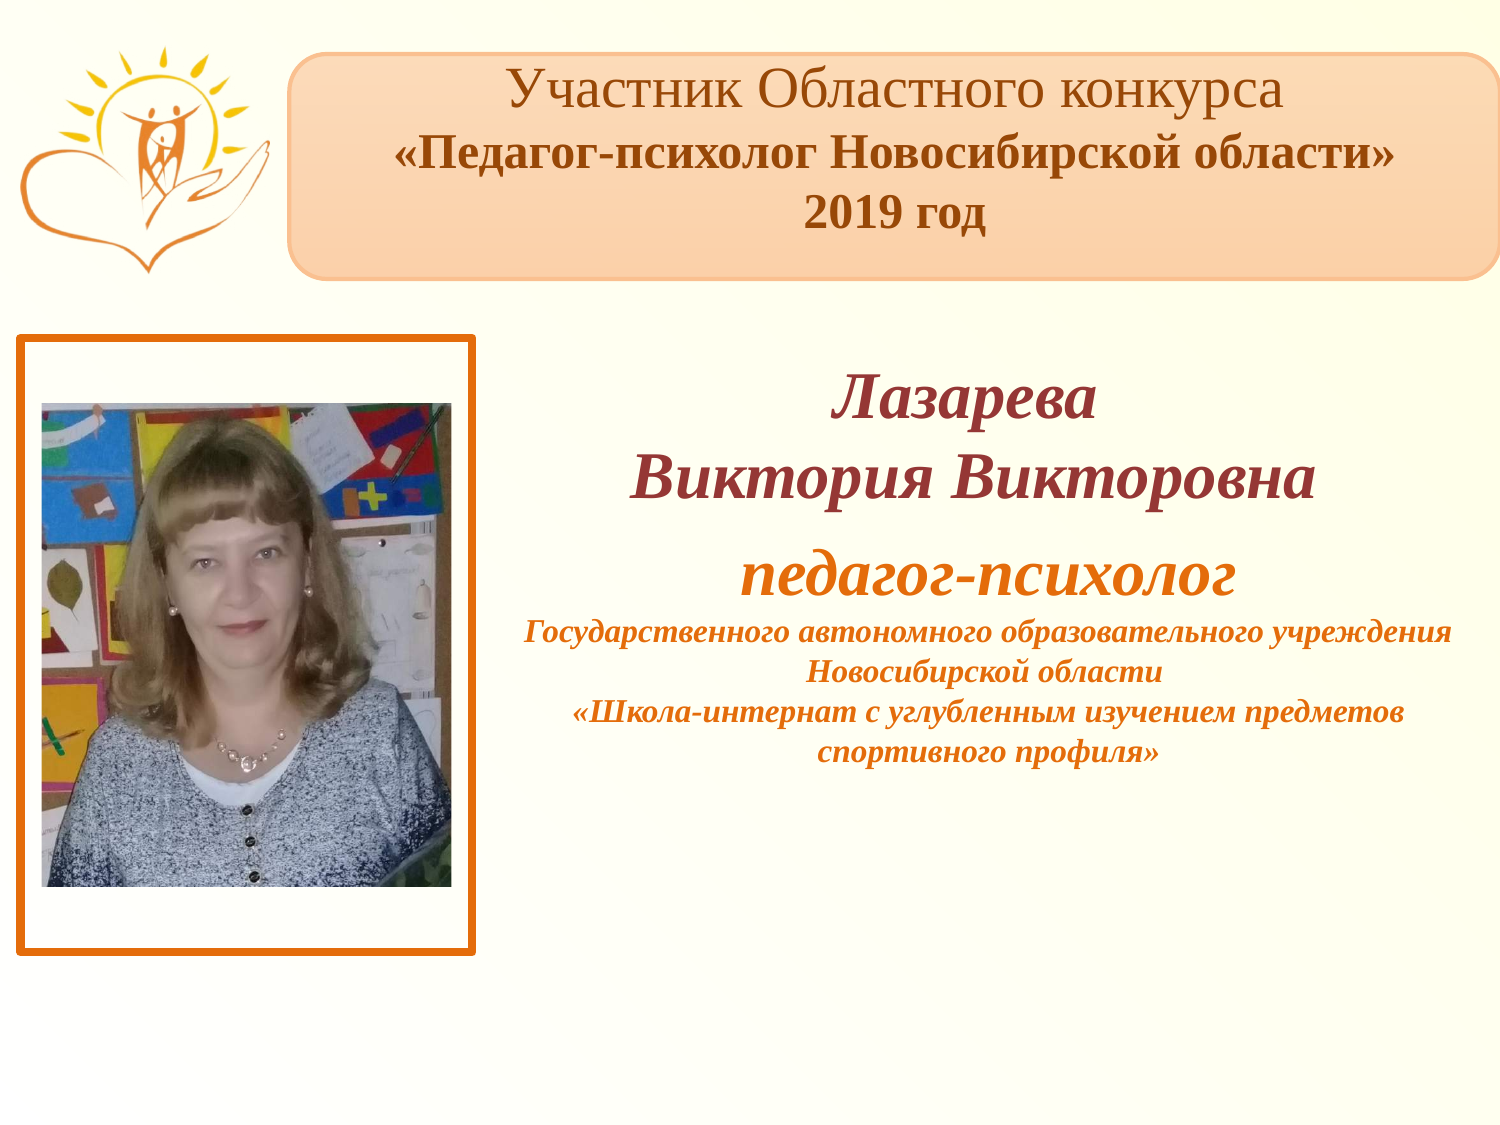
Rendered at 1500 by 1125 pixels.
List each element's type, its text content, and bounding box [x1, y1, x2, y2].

picture [41, 403, 452, 888]
text_box [18, 336, 474, 954]
picture [20, 45, 270, 275]
text_box Участник Областного конкурса «Педагог-психолог Новосибирской области» 2019 год [287, 51, 1500, 282]
text_box Лазарева Виктория Викторовна [599, 345, 1333, 520]
text_box педагог-психолог Государственного автономного образовательного учреждения Новосибирской области «Школа-интернат с углубленным изучением предметов спортивного профиля» [472, 521, 1500, 777]
